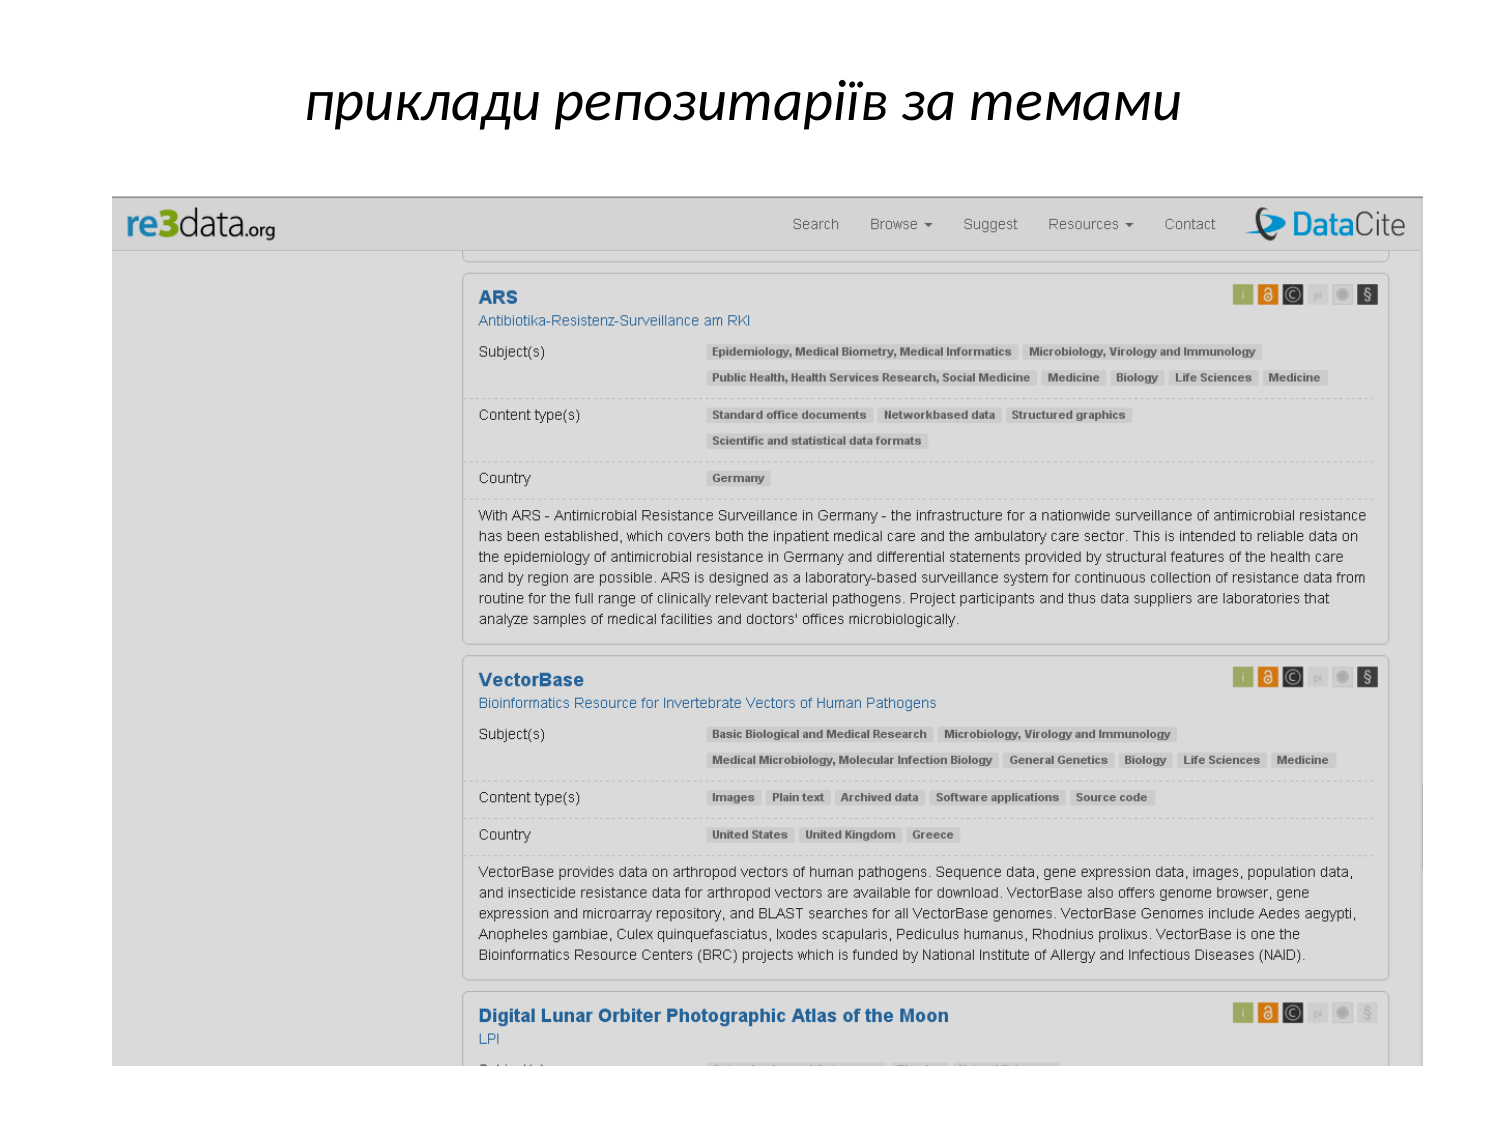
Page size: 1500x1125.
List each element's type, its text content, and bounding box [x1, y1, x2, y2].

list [111, 195, 1424, 1067]
title приклади репозитаріїв за темами [75, 45, 1425, 149]
